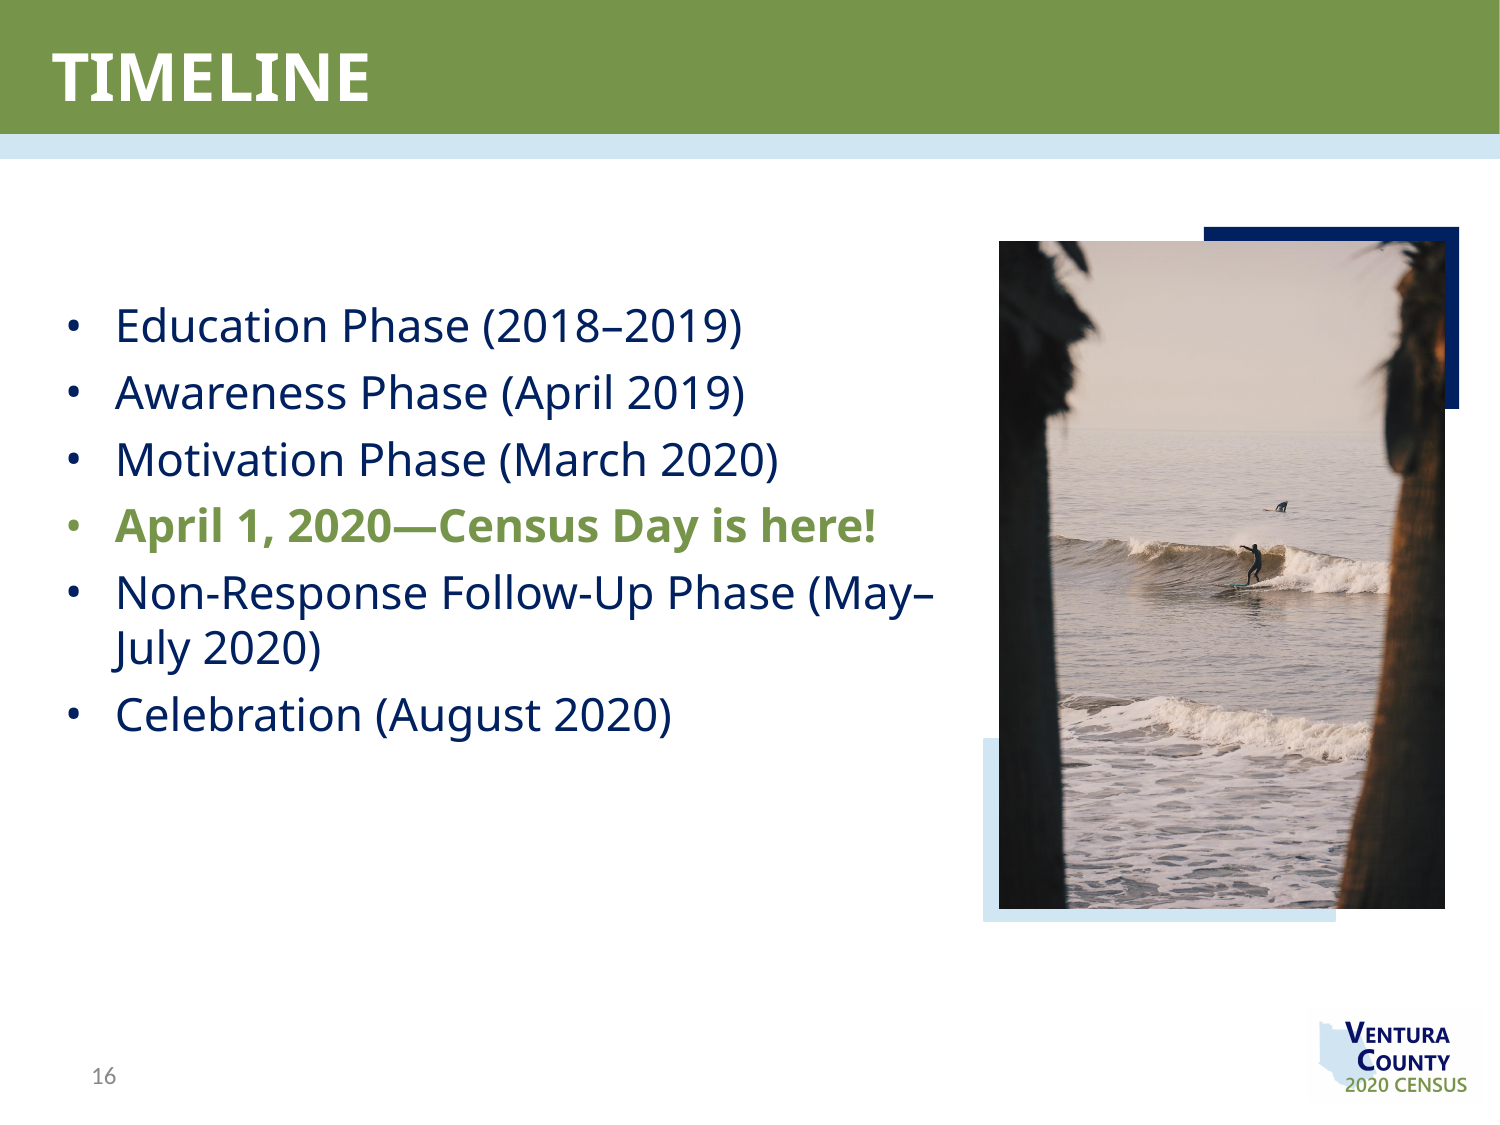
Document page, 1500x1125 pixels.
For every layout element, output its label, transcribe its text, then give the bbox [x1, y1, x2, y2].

text_box TIMELINE [36, 27, 1500, 113]
picture [1305, 1007, 1483, 1103]
text_box [0, 134, 1500, 158]
text_box [1203, 226, 1460, 409]
text_box [0, 0, 1500, 134]
slide_number 16 [76, 1044, 427, 1105]
text_box [984, 739, 1336, 922]
picture [998, 240, 1445, 910]
list Education Phase (2018–2019) Awareness Phase (April 2019) Motivation Phase (March 2020) April 1, 2020—Census Day is here! Non-Response Follow-Up Phase (May–July 2020) Celebration (August 2020) [43, 289, 975, 1032]
